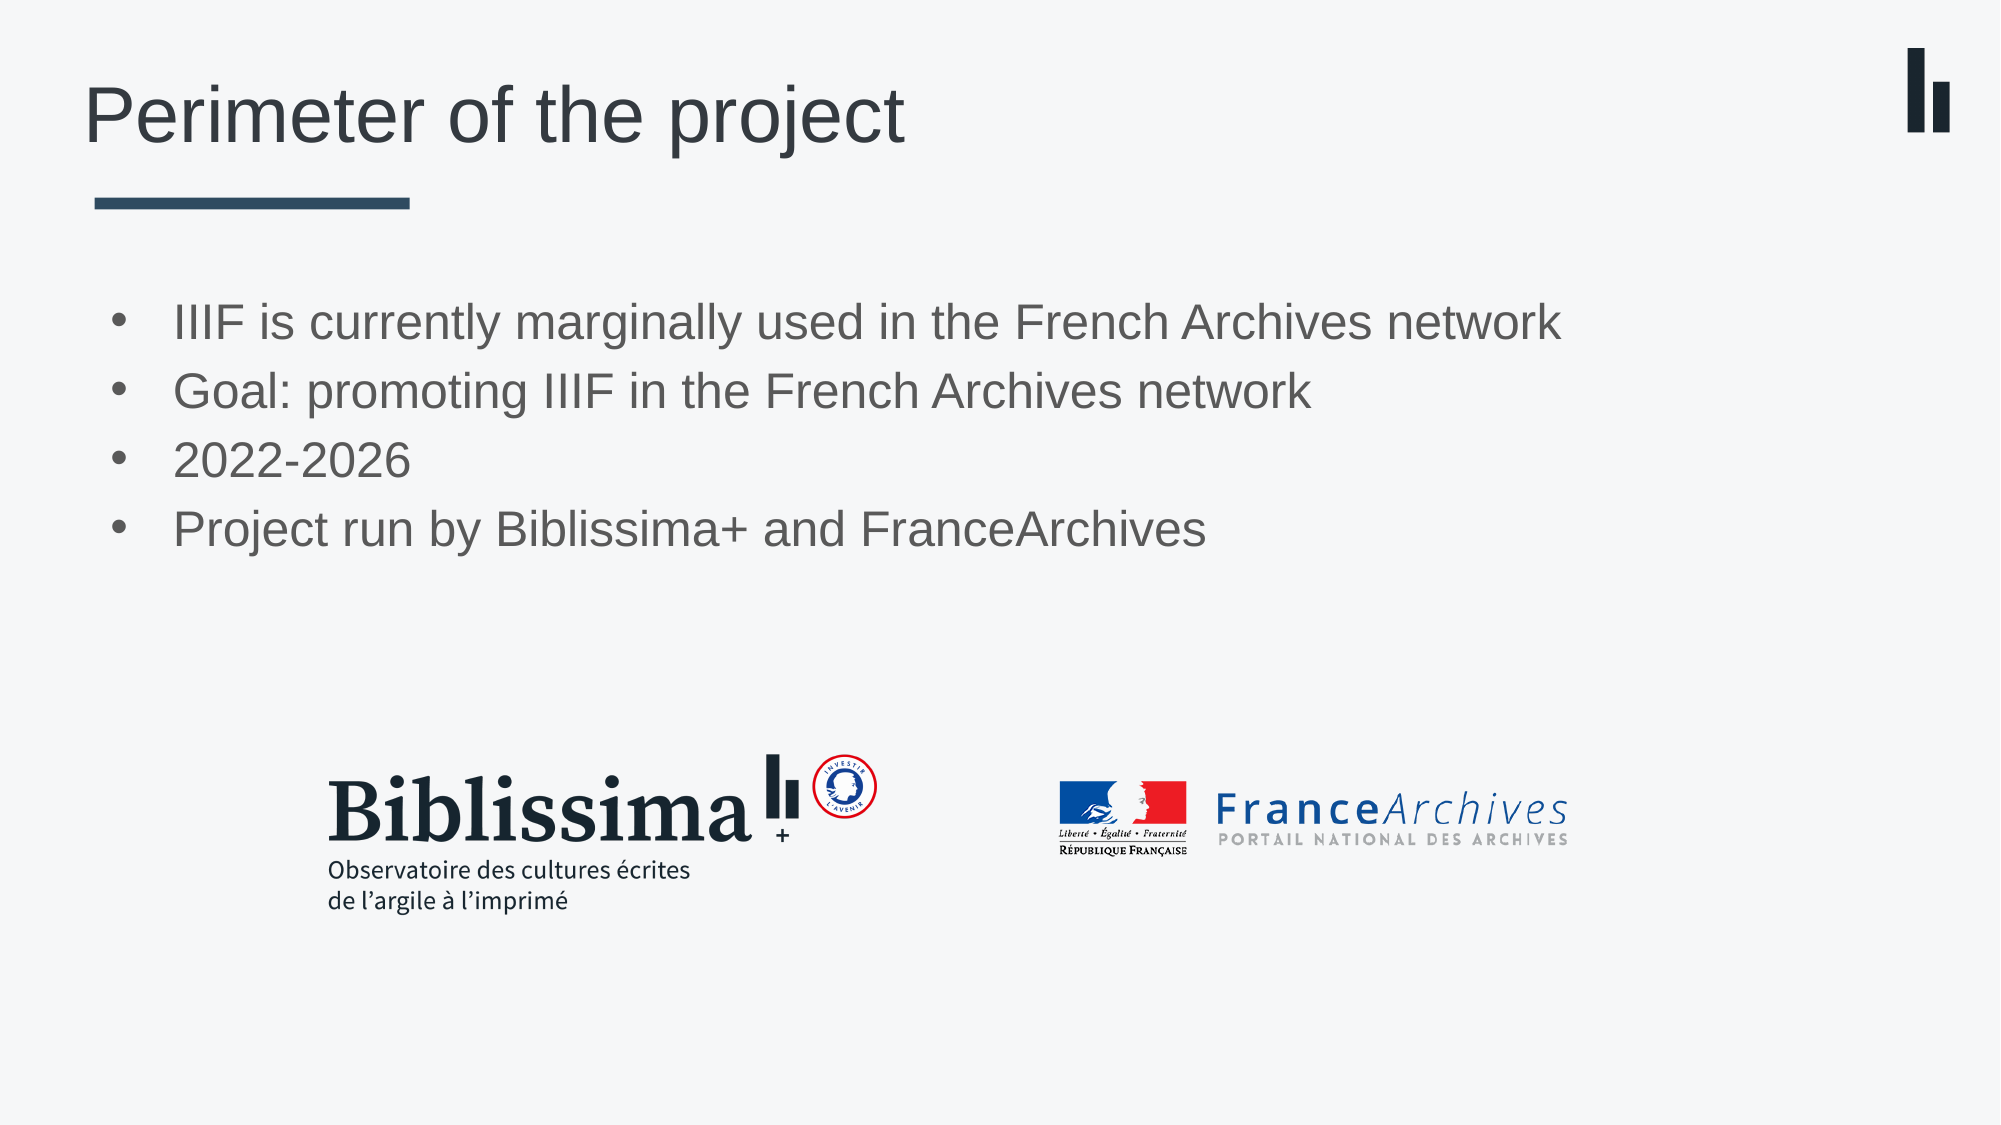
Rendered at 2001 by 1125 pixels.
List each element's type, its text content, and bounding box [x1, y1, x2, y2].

picture [958, 640, 1669, 997]
picture [1857, 0, 2000, 183]
picture [269, 694, 936, 968]
title Perimeter of the project [68, 48, 1932, 174]
list IIIF is currently marginally used in the French Archives network Goal: promoting IIIF in the French Archives network 2022-2026 Project run by Biblissima+ and FranceArchives [82, 273, 1947, 1021]
